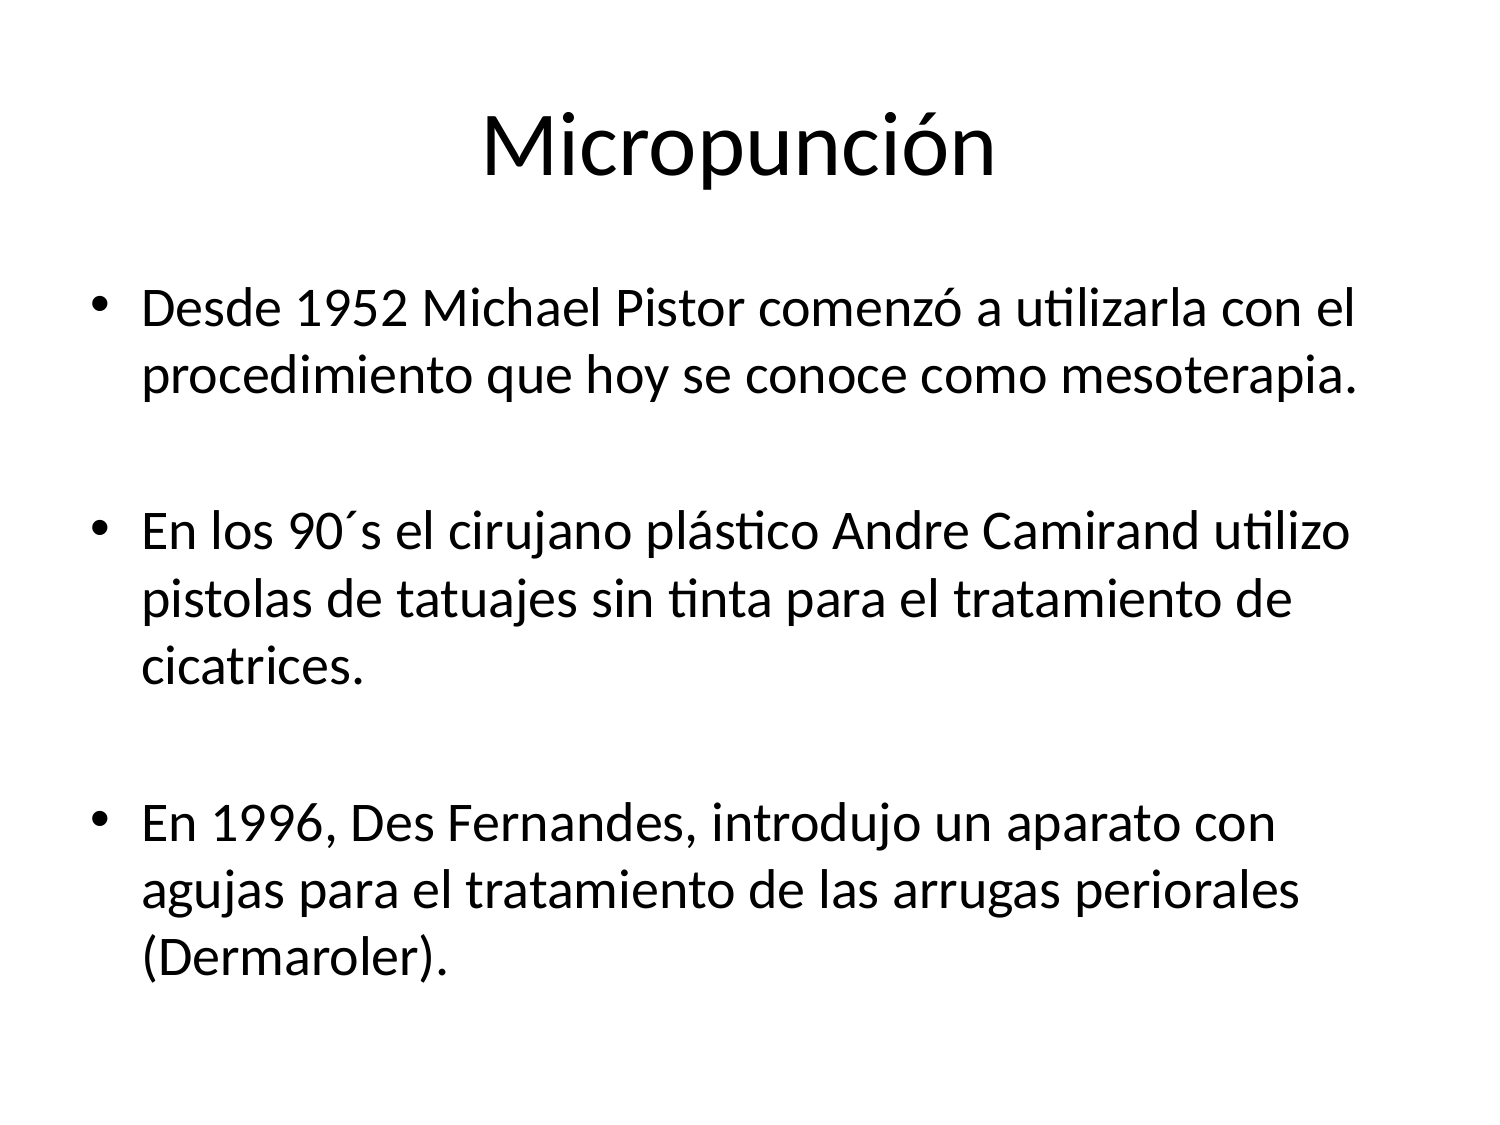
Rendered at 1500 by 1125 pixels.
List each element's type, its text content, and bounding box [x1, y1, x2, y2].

list Desde 1952 Michael Pistor comenzó a utilizarla con el procedimiento que hoy se conoce como mesoterapia. En los 90´s el cirujano plástico Andre Camirand utilizo pistolas de tatuajes sin tinta para el tratamiento de cicatrices. En 1996, Des Fernandes, introdujo un aparato con agujas para el tratamiento de las arrugas periorales (Dermaroler). [75, 262, 1425, 1005]
title Micropunción [75, 45, 1425, 233]
